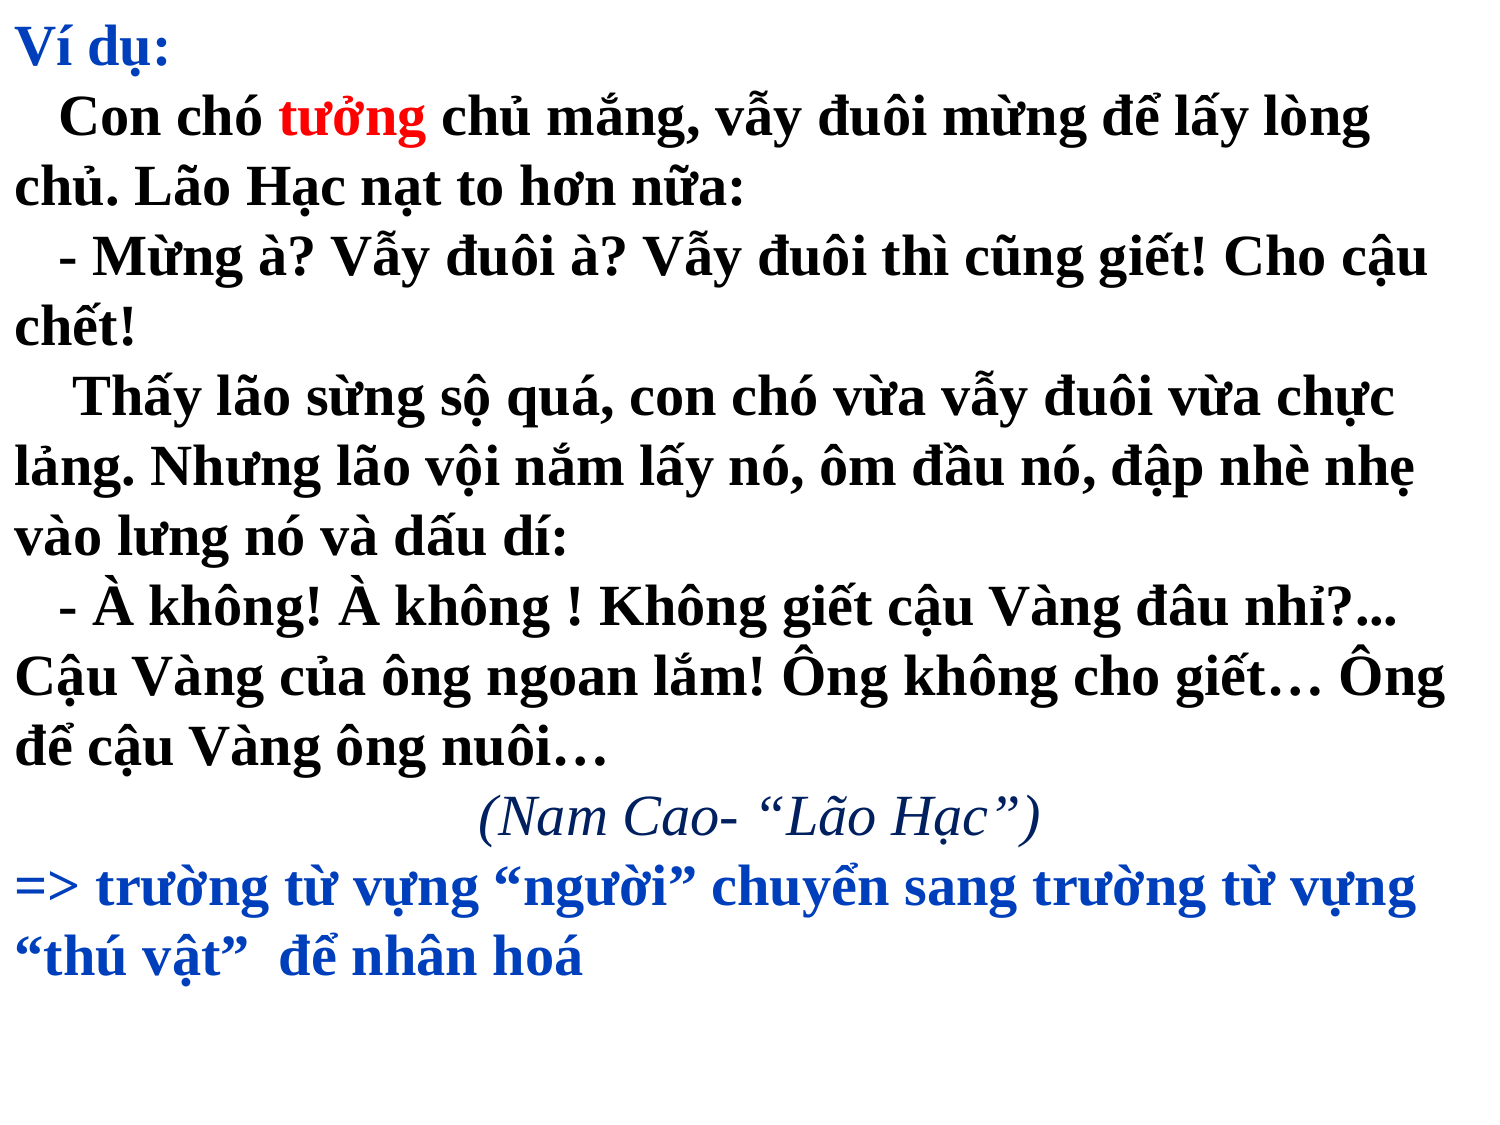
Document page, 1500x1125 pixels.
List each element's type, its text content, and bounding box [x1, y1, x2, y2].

text_box Ví dụ: Con chó tưởng chủ mắng, vẫy đuôi mừng để lấy lòng chủ. Lão Hạc nạt to hơn nữa: - Mừng à? Vẫy đuôi à? Vẫy đuôi thì cũng giết! Cho cậu chết! Thấy lão sừng sộ quá, con chó vừa vẫy đuôi vừa chực lảng. Nhưng lão vội nắm lấy nó, ôm đầu nó, đập nhè nhẹ vào lưng nó và dấu dí: - À không! À không ! Không giết cậu Vàng đâu nhỉ?... Cậu Vàng của ông ngoan lắm! Ông không cho giết… Ông để cậu Vàng ông nuôi… (Nam Cao- “Lão Hạc”) => trường từ vựng “người” chuyển sang trường từ vựng “thú vật” để nhân hoá [0, 0, 1500, 1065]
